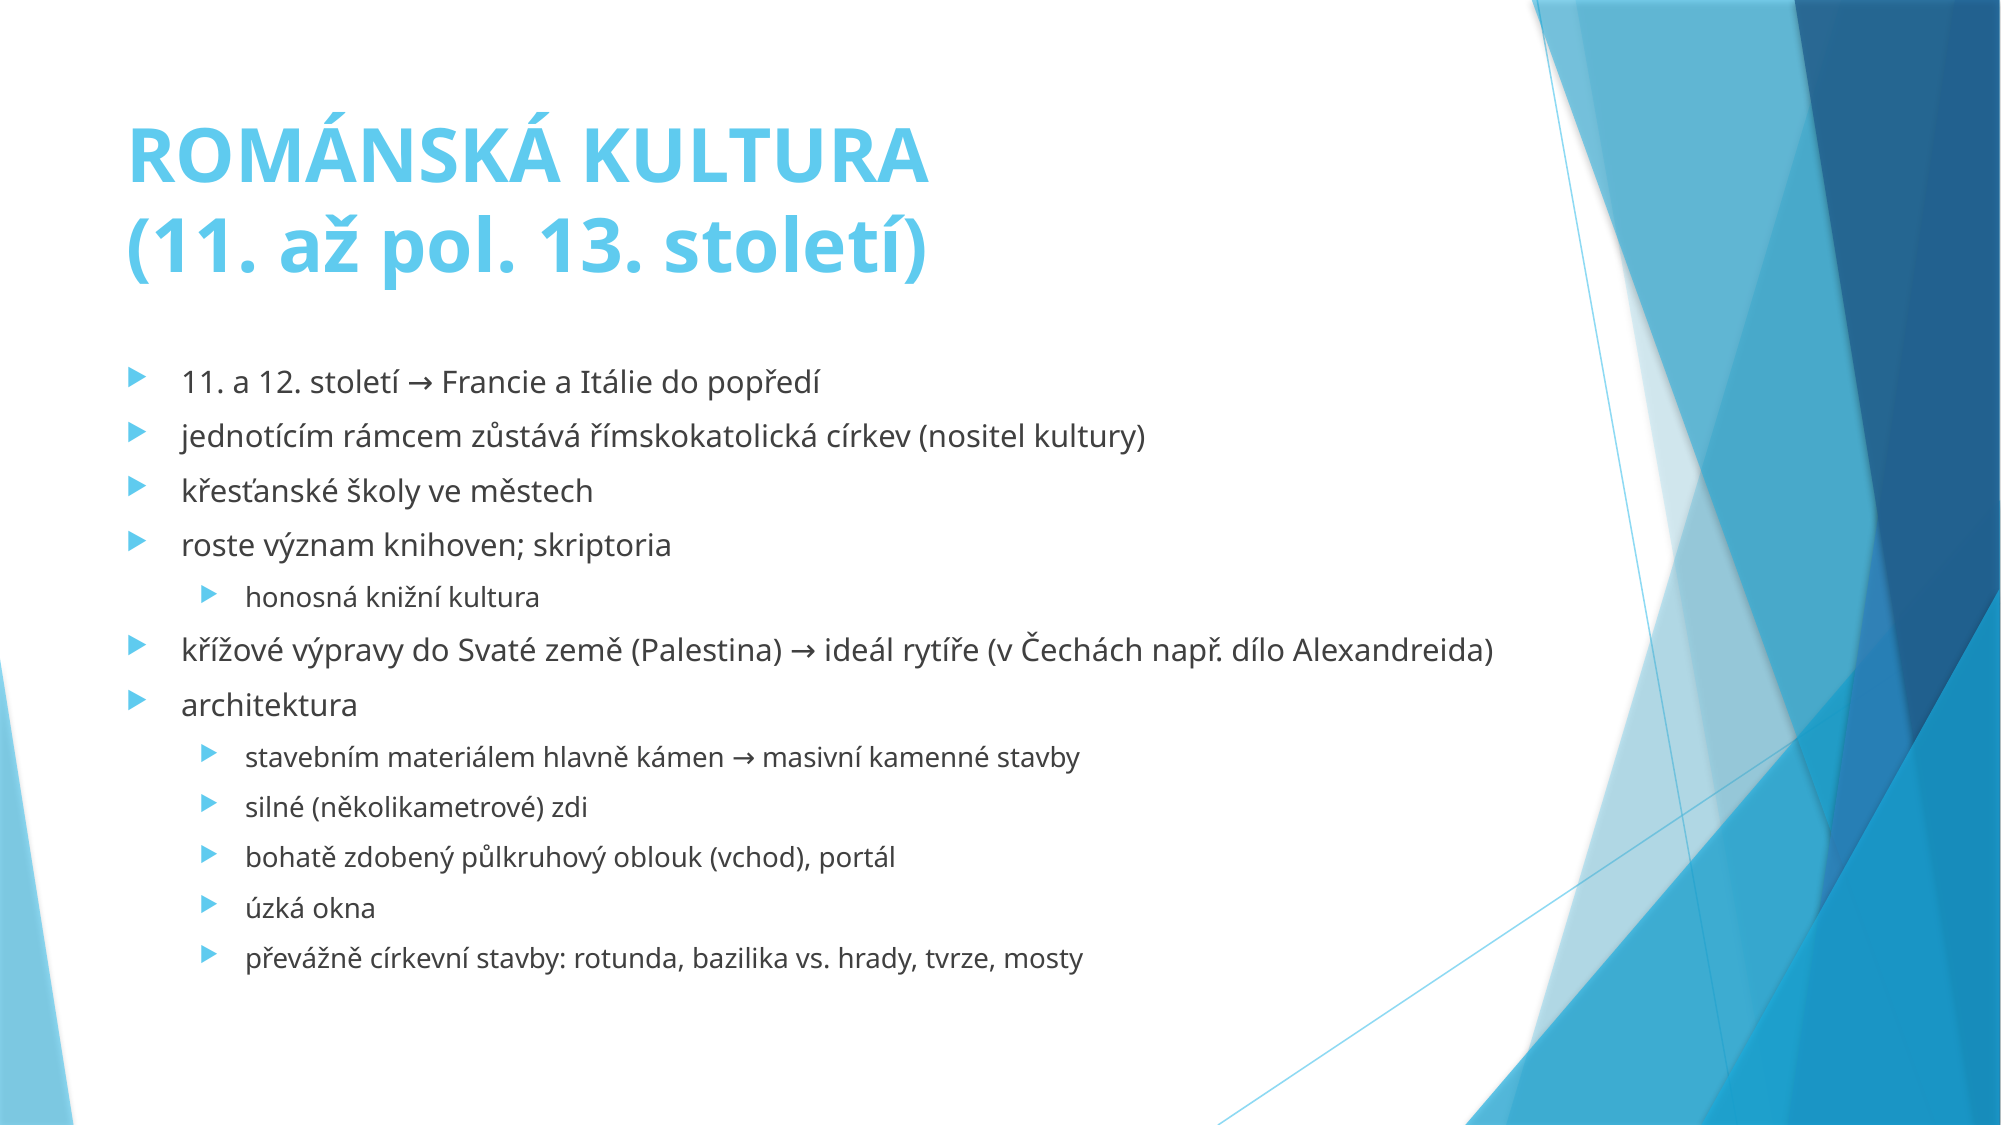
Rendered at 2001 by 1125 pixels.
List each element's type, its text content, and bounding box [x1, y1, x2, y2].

list 11. a 12. století → Francie a Itálie do popředí jednotícím rámcem zůstává římskokatolická církev (nositel kultury) křesťanské školy ve městech roste význam knihoven; skriptoria honosná knižní kultura křížové výpravy do Svaté země (Palestina) → ideál rytíře (v Čechách např. dílo Alexandreida) architektura stavebním materiálem hlavně kámen → masivní kamenné stavby silné (několikametrové) zdi bohatě zdobený půlkruhový oblouk (vchod), portál úzká okna převážně církevní stavby: rotunda, bazilika vs. hrady, tvrze, mosty [111, 354, 1522, 992]
title ROMÁNSKÁ KULTURA (11. až pol. 13. století) [111, 99, 1522, 317]
